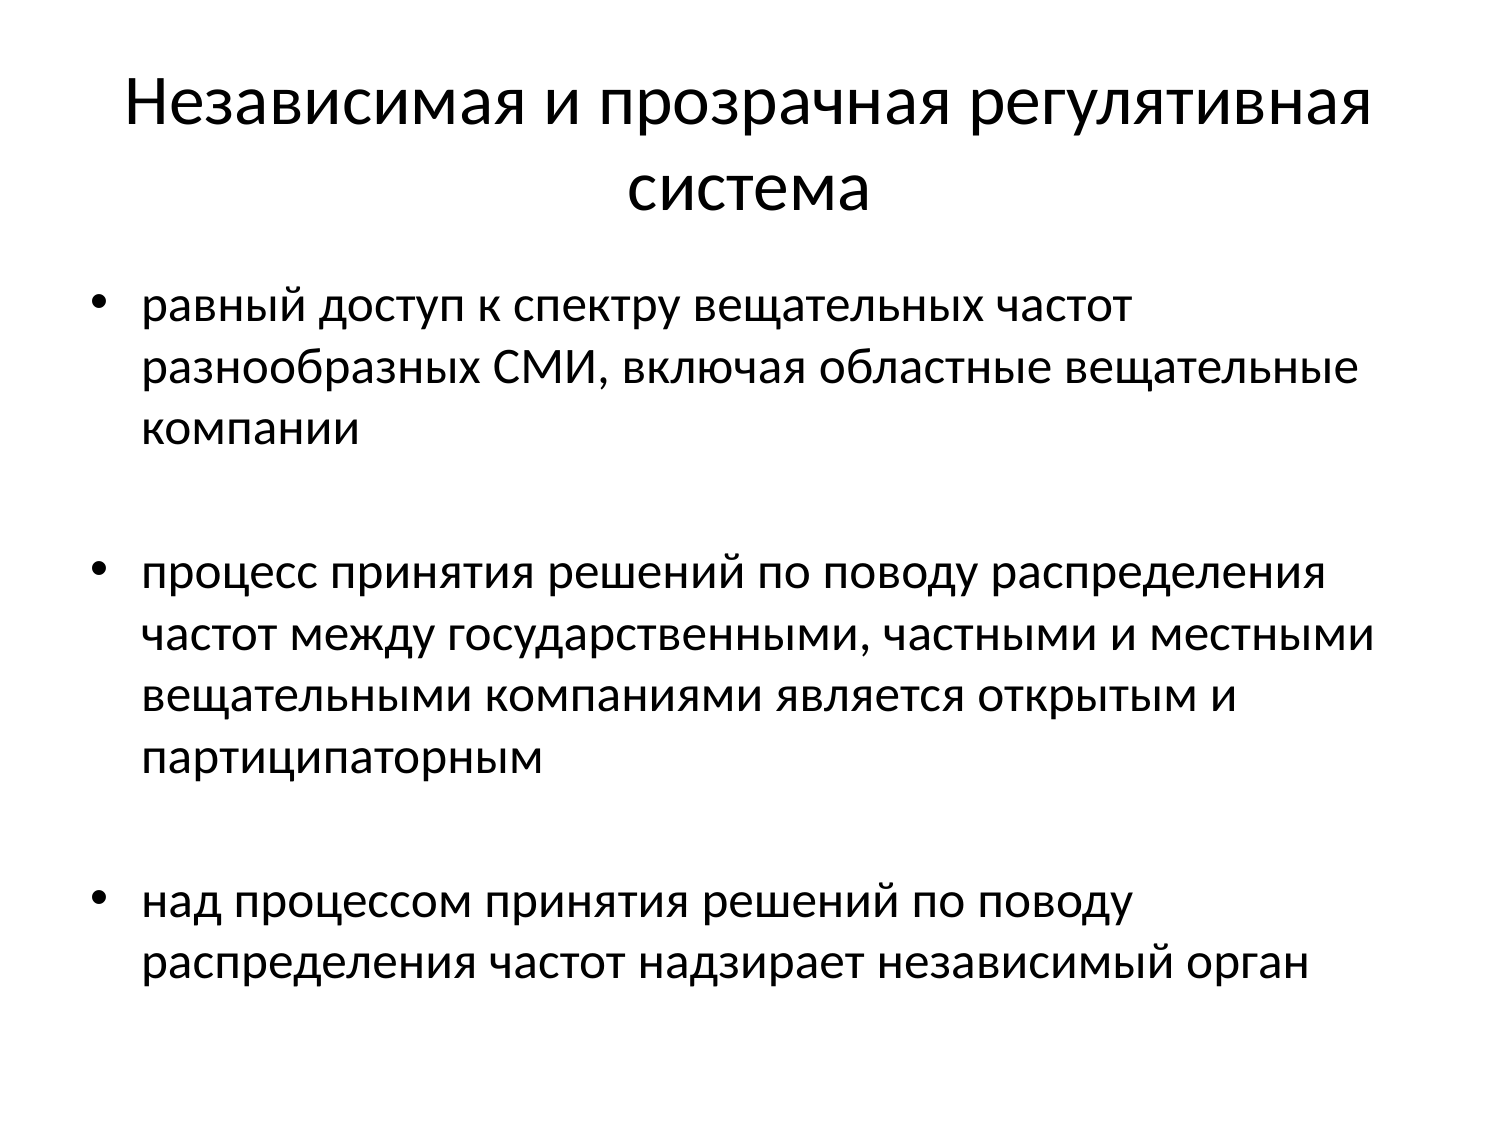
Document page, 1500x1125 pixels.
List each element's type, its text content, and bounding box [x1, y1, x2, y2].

title Независимая и прозрачная регулятивная система [75, 45, 1425, 233]
list равный доступ к спектру вещательных частот разнообразных СМИ, включая областные вещательные компании процесс принятия решений по поводу распределения частот между государственными, частными и местными вещательными компаниями является открытым и партиципаторным над процессом принятия решений по поводу распределения частот надзирает независимый орган [75, 262, 1425, 1005]
